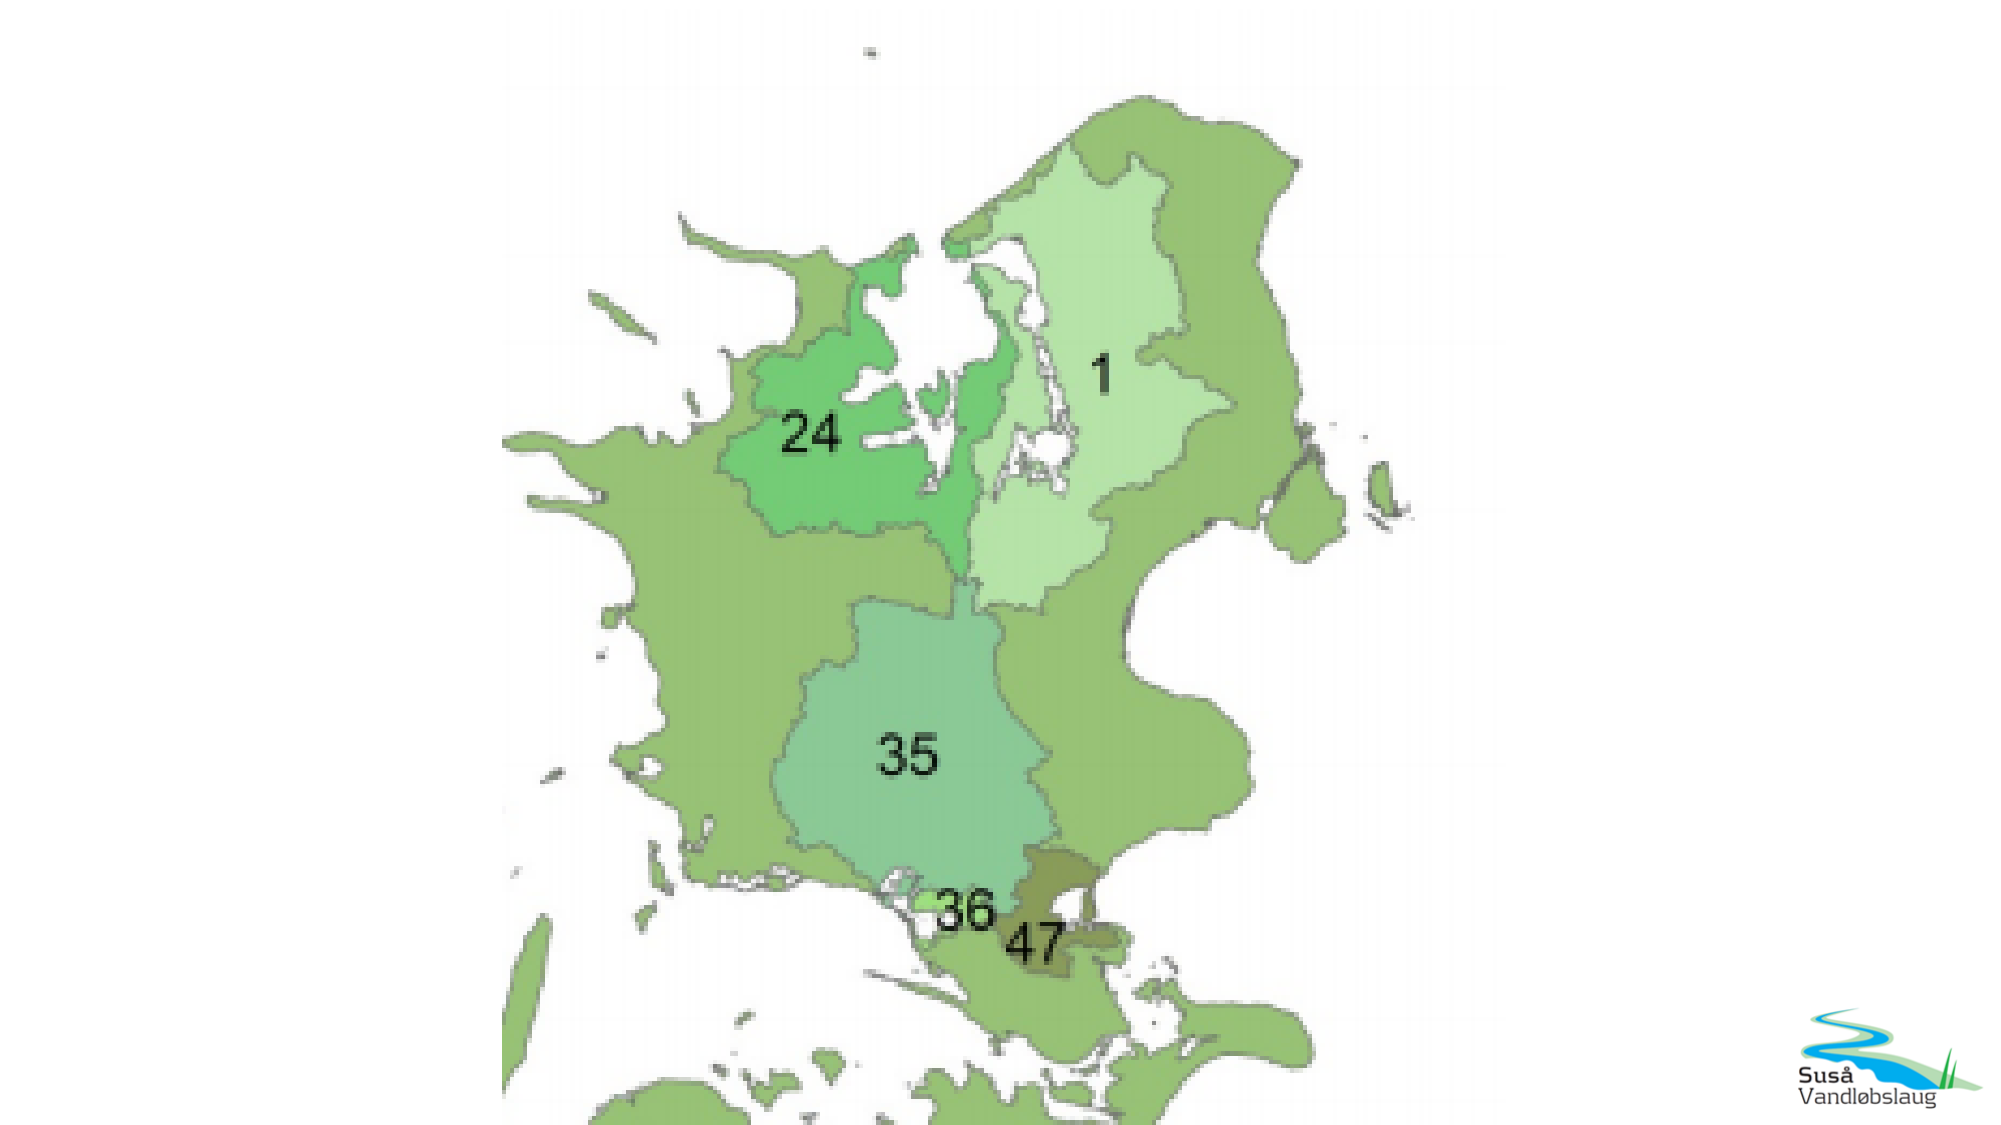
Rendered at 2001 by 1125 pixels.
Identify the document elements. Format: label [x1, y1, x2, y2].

picture [1764, 994, 2000, 1125]
picture [502, 9, 1506, 1125]
